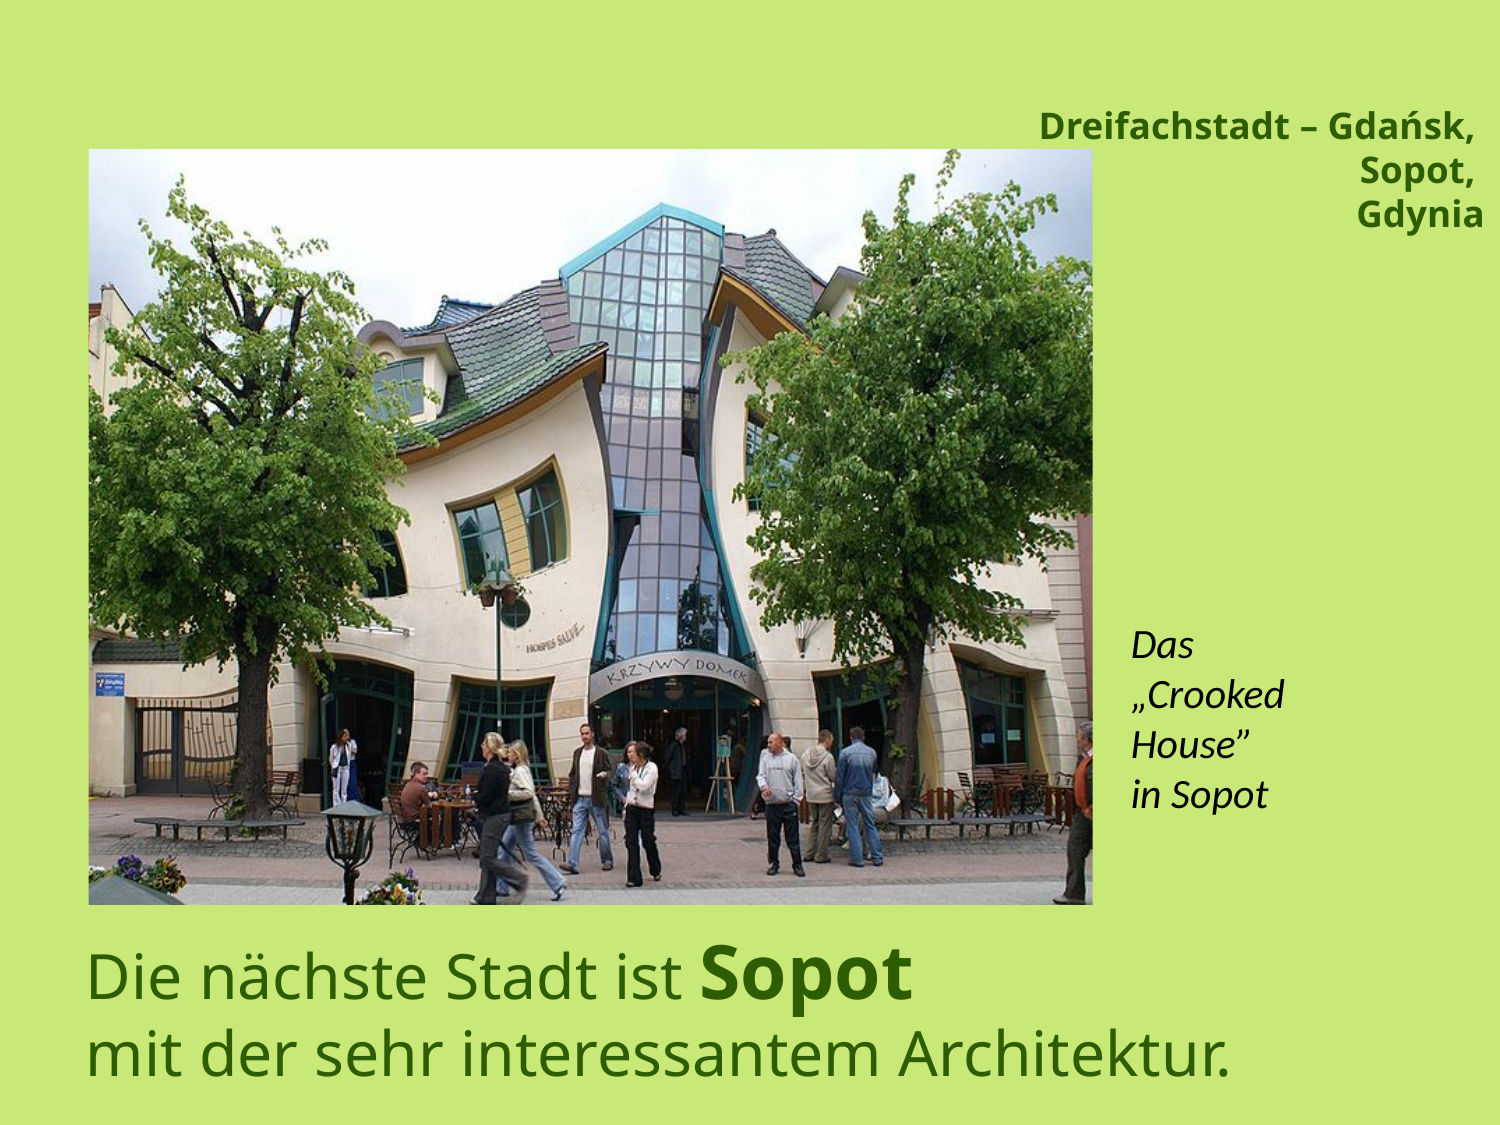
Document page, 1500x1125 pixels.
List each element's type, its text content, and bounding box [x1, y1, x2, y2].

title Dreifachstadt – Gdańsk, Sopot, Gdynia [395, 94, 1500, 244]
text_box Das „Crooked House” in Sopot [1116, 609, 1359, 825]
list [88, 148, 1093, 906]
text_box Die nächste Stadt ist Sopot mit der sehr interessantem Architektur. [70, 916, 1500, 1097]
